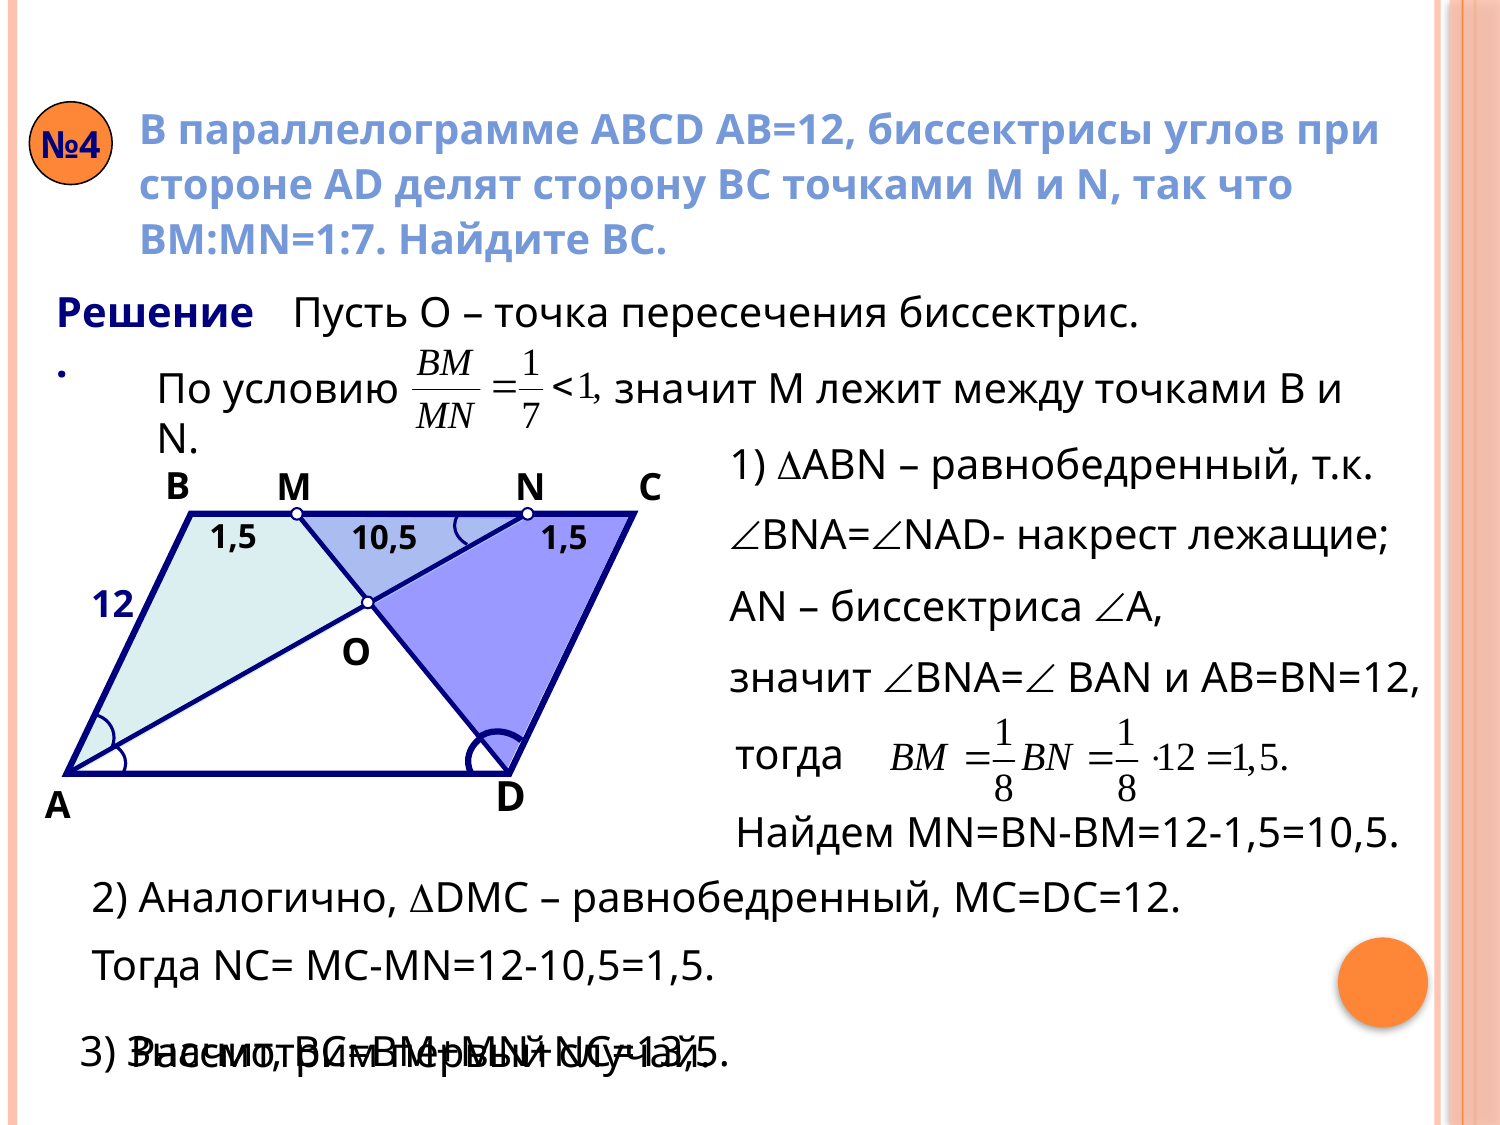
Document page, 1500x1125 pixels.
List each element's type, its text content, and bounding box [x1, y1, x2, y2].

text_box тогда [720, 720, 876, 785]
text_box №4 [29, 101, 113, 185]
text_box АN – биссектриса А, [714, 571, 1317, 637]
text_box 1) ABN – равнобедренный, т.к. [714, 430, 1424, 496]
text_box В параллелограмме ABCD AB=12, биссектрисы углов при стороне AD делят сторону ВС точками M и N, так что BM:MN=1:7. Найдите ВС. [123, 90, 1500, 270]
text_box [28, 454, 680, 835]
text_box значит ВNА= ВAN и AB=BN=12, [714, 642, 1448, 708]
text_box ВNА=NAD- накрест лежащие; [714, 501, 1436, 566]
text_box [326, 596, 387, 681]
text_box Пусть О – точка пересечения биссектрис. [277, 278, 1500, 344]
text_box 3) Значит, ВС=ВМ+MN+NC=13,5. [64, 1017, 857, 1082]
text_box Найдем MN=BN-BM=12-1,5=10,5. [720, 798, 1436, 864]
text_box 2) Аналогично, DMC – равнобедренный, MC=DC=12. [76, 863, 1365, 929]
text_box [882, 707, 1294, 812]
text_box Тогда NC= MC-MN=12-10,5=1,5. [76, 940, 750, 996]
text_box Решение. [41, 278, 277, 394]
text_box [141, 337, 1400, 438]
